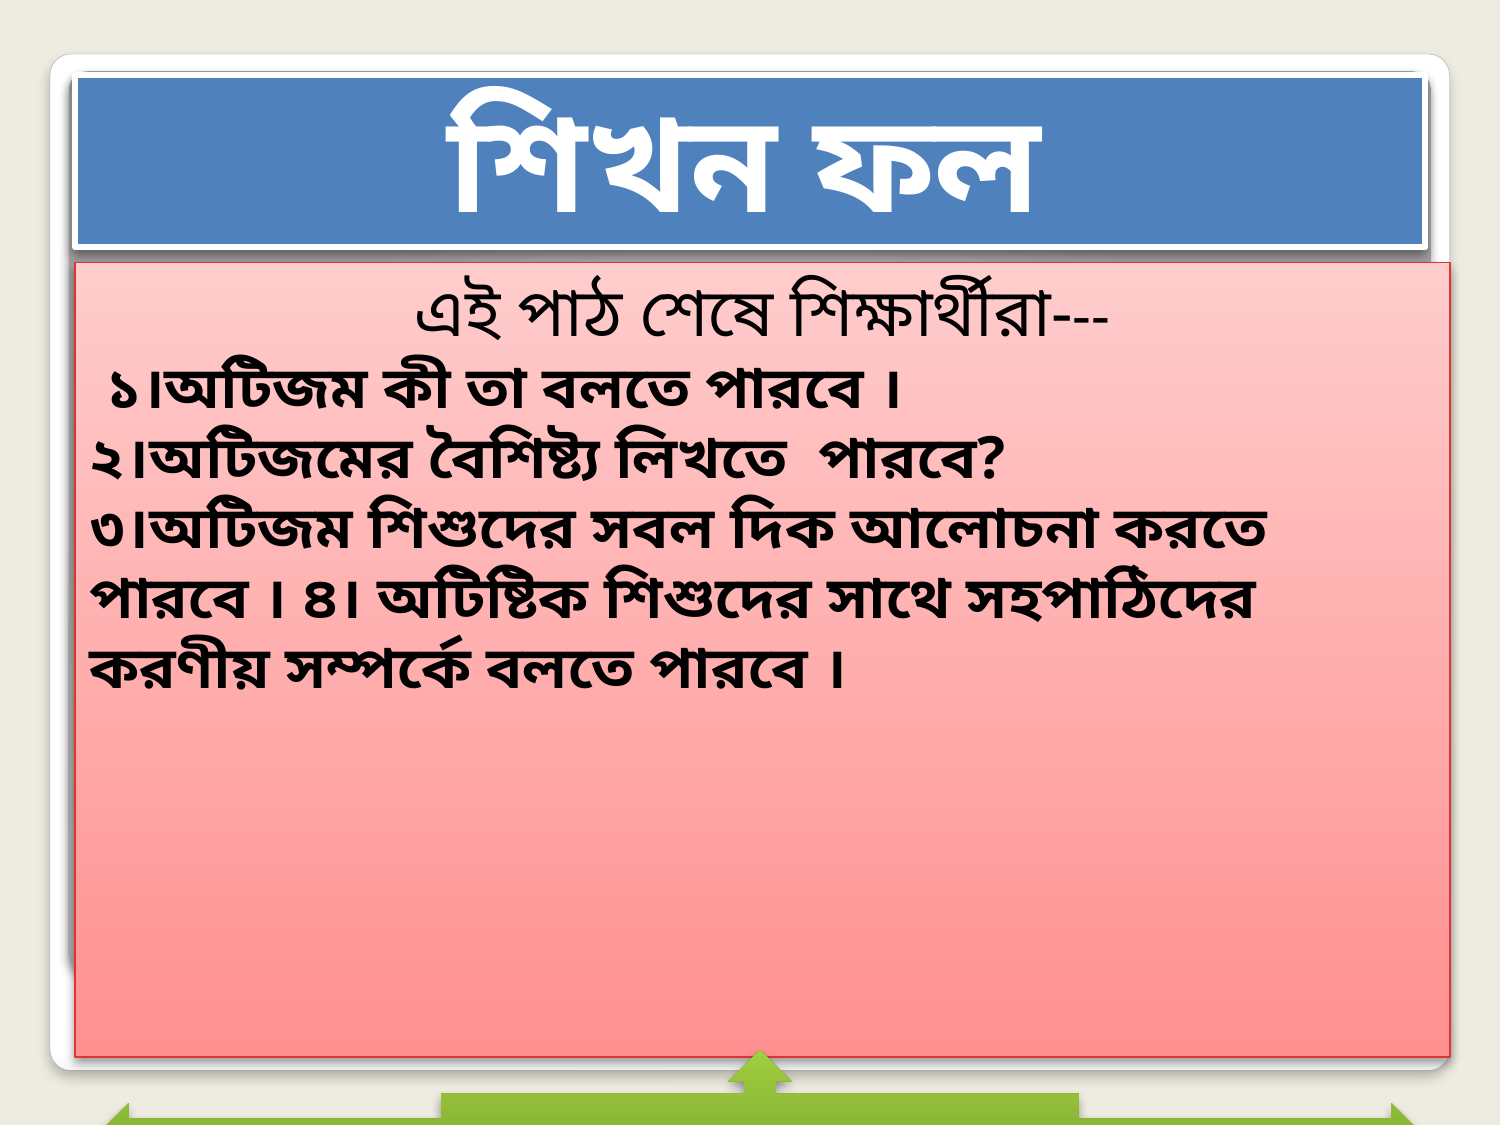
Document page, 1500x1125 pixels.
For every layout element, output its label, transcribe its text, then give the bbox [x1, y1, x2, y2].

title শিখন ফল [72, 72, 1428, 250]
text_box এই পাঠ শেষে শিক্ষার্থীরা--- ১।অটিজম কী তা বলতে পারবে । ২।অটিজমের বৈশিষ্ট্য লিখতে পারবে? ৩।অটিজম শিশুদের সবল দিক আলোচনা করতে পারবে । ৪। অটিষ্টিক শিশুদের সাথে সহপাঠিদের করণীয় সম্পর্কে বলতে পারবে । [74, 262, 1451, 1058]
text_box [106, 1049, 1414, 1125]
